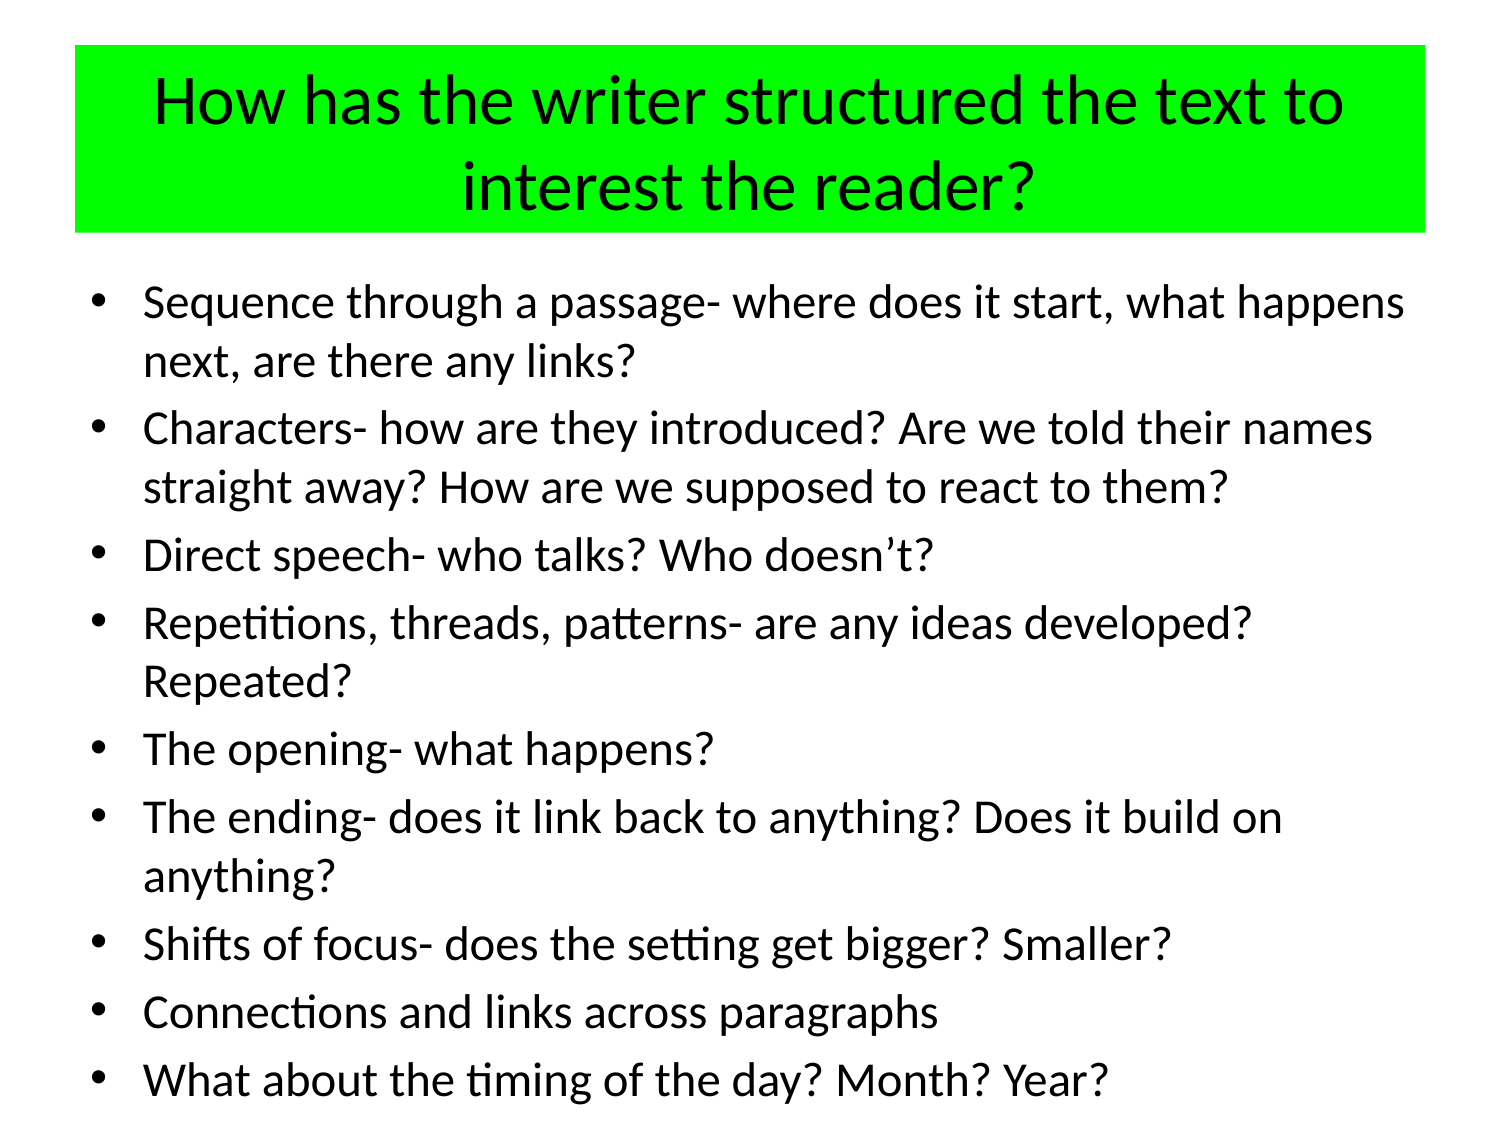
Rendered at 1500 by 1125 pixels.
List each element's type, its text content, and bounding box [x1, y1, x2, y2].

list Sequence through a passage- where does it start, what happens next, are there any links? Characters- how are they introduced? Are we told their names straight away? How are we supposed to react to them? Direct speech- who talks? Who doesn’t? Repetitions, threads, patterns- are any ideas developed? Repeated? The opening- what happens? The ending- does it link back to anything? Does it build on anything? Shifts of focus- does the setting get bigger? Smaller? Connections and links across paragraphs What about the timing of the day? Month? Year? [75, 262, 1425, 1125]
title How has the writer structured the text to interest the reader? [75, 45, 1425, 233]
